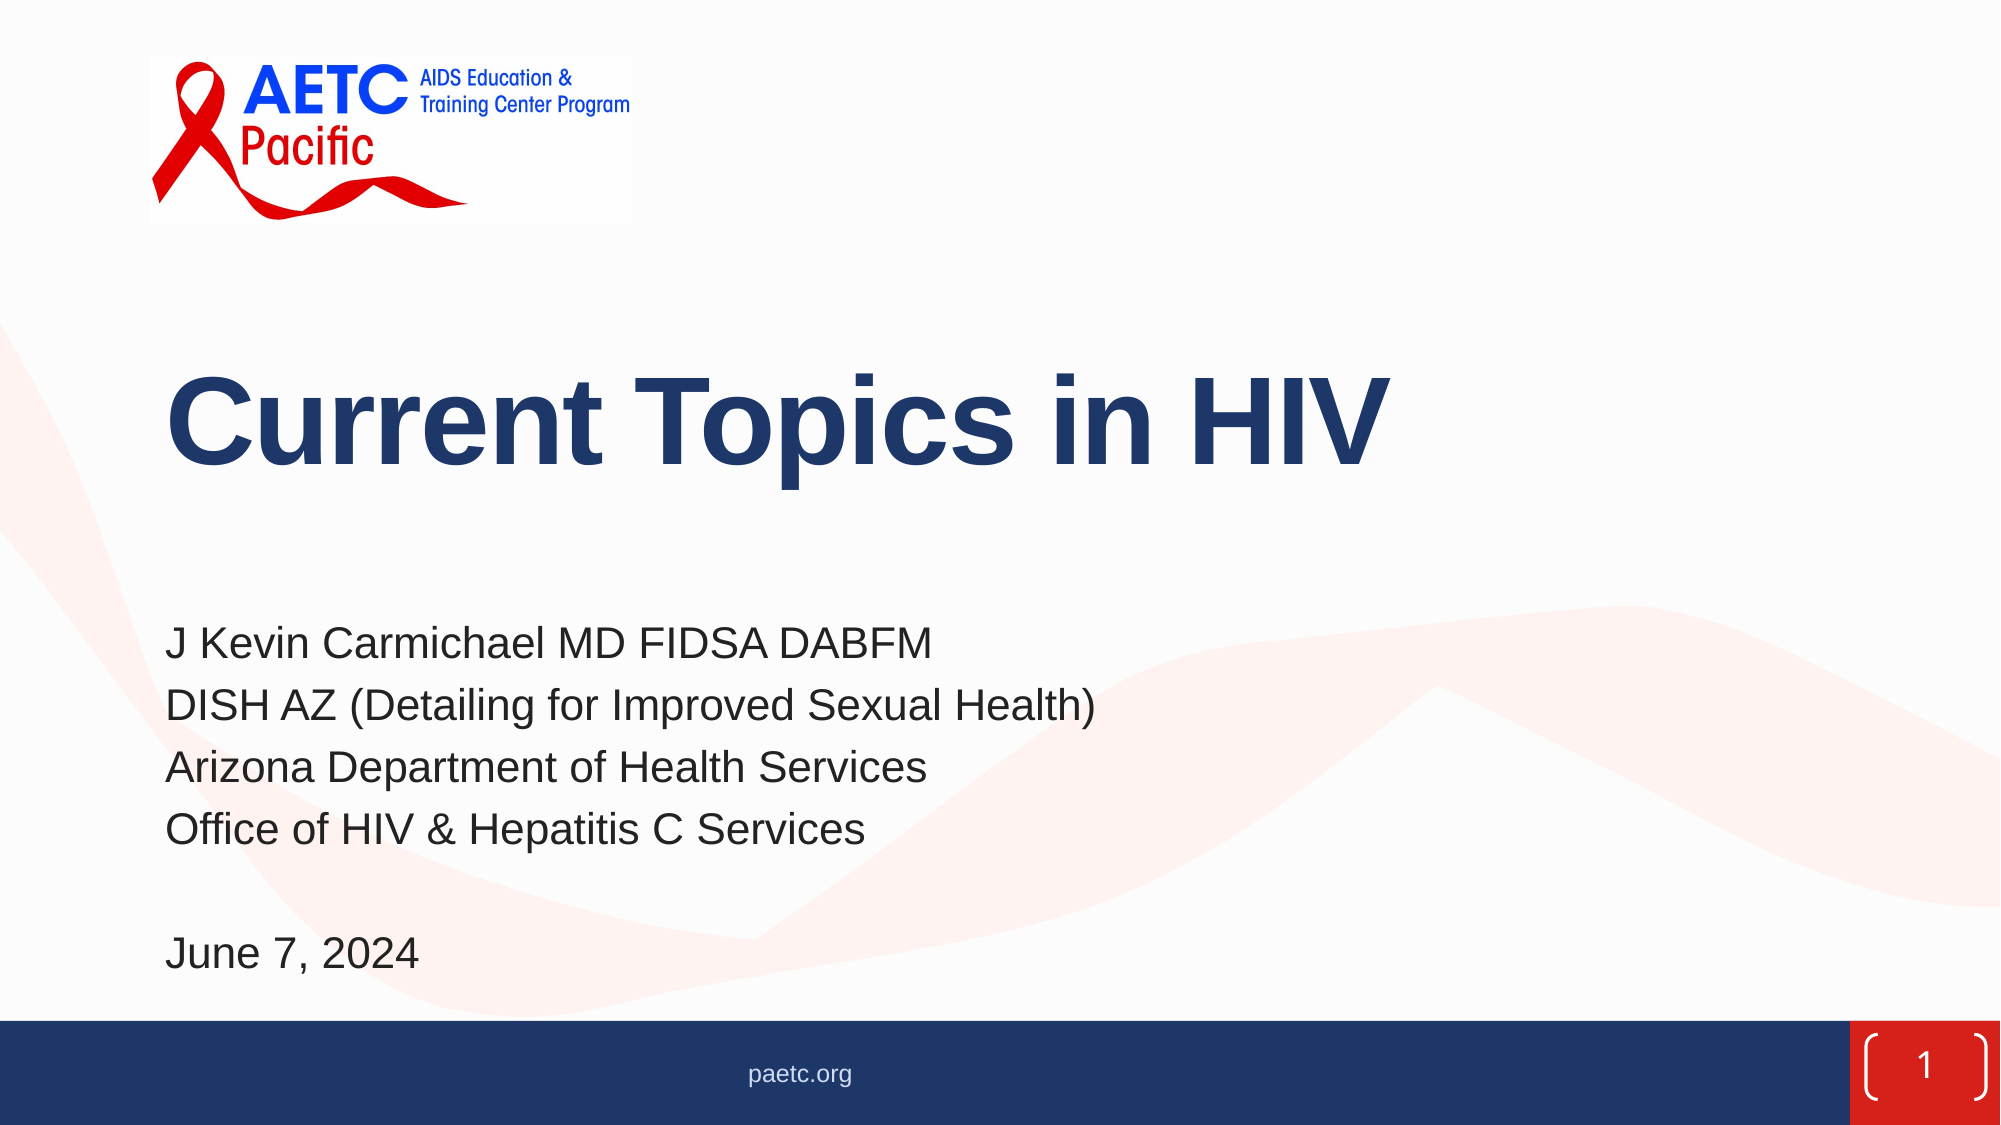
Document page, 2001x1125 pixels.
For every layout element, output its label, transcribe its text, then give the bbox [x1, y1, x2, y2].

picture [0, 0, 2000, 1017]
subtitle J Kevin Carmichael MD FIDSA DABFM DISH AZ (Detailing for Improved Sexual Health) Arizona Department of Health Services Office of HIV & Hepatitis C Services June 7, 2024 [150, 607, 1850, 988]
slide_number 1 [1864, 1032, 1988, 1101]
footer paetc.org [733, 1042, 1689, 1103]
title Current Topics in HIV [150, 332, 1850, 553]
